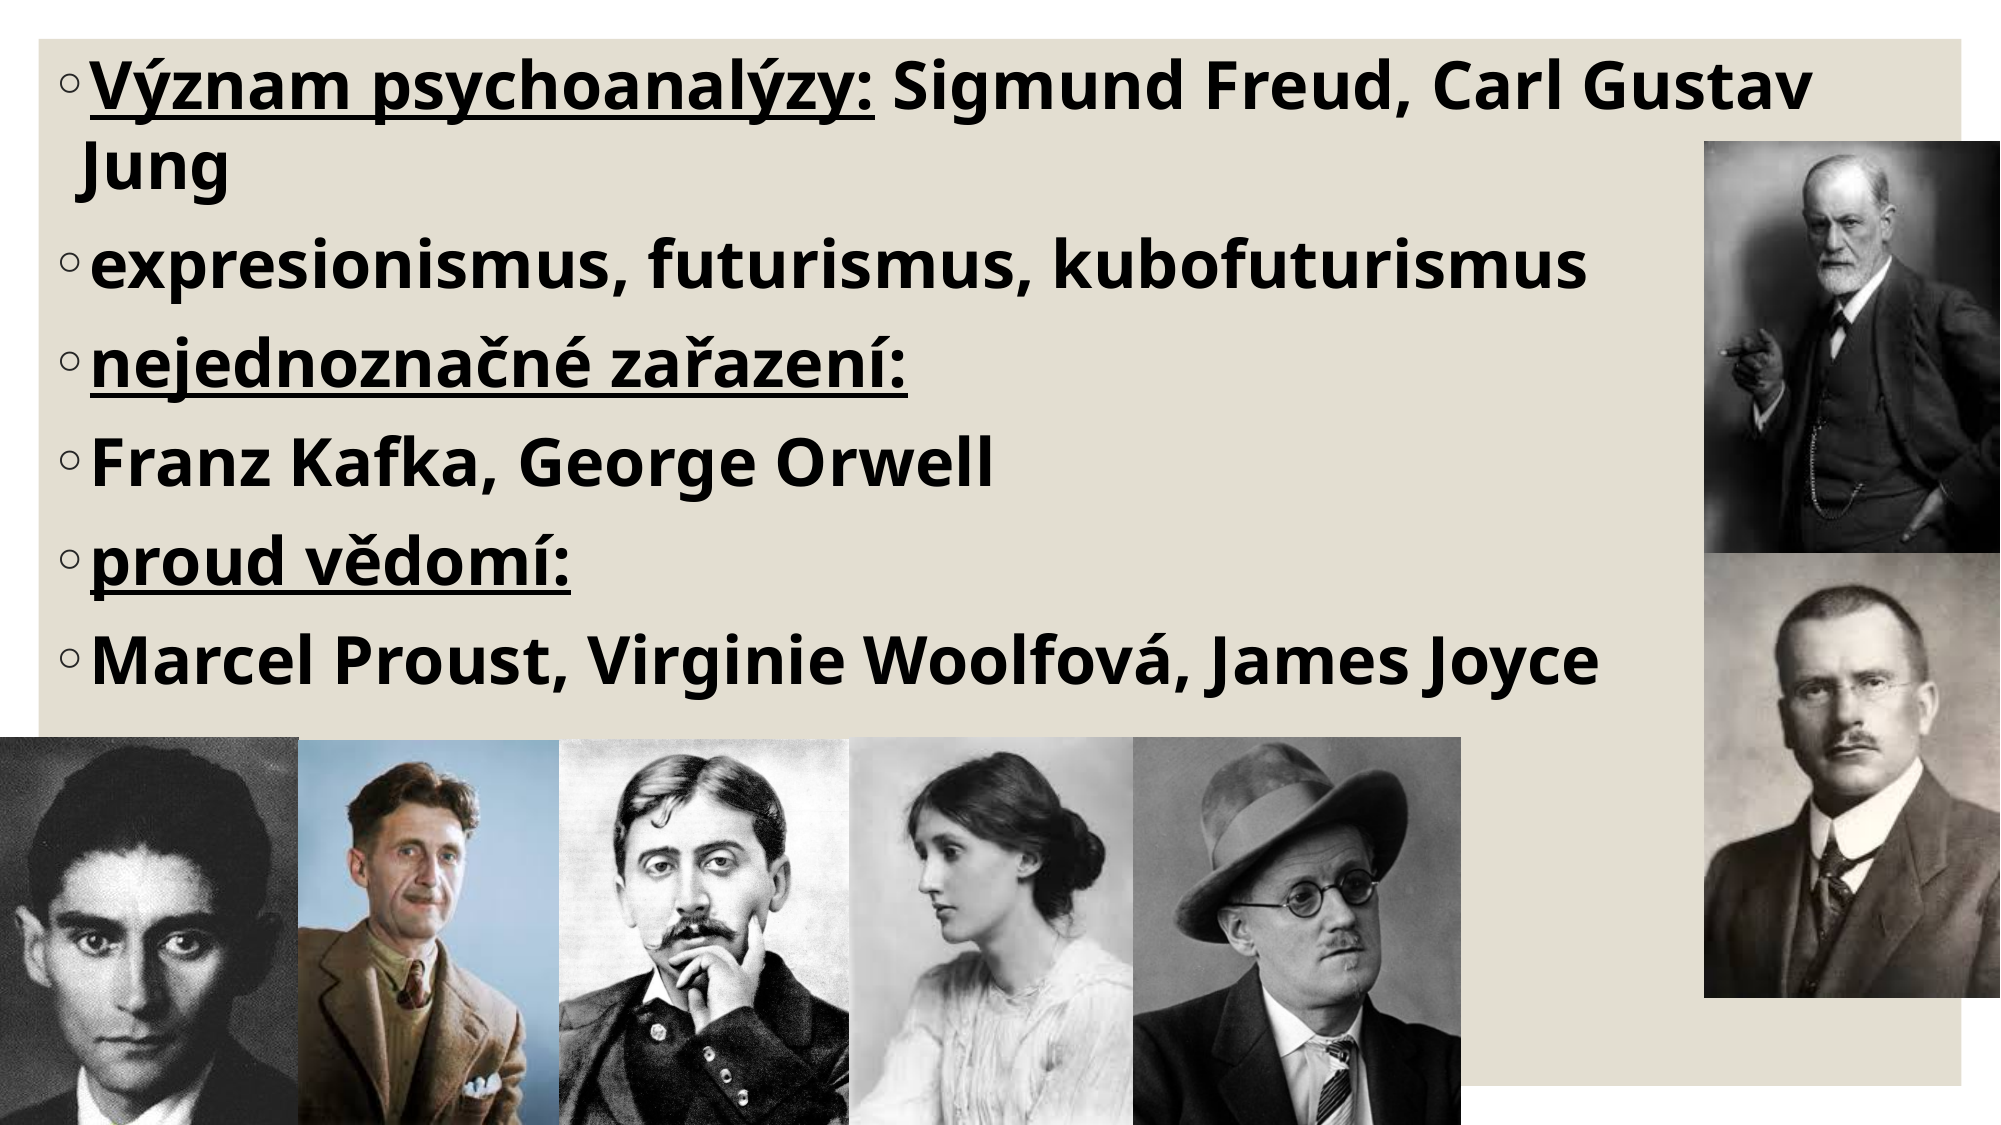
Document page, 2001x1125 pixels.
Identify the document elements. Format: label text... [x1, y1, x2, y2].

picture [1704, 141, 2000, 998]
list Význam psychoanalýzy: Sigmund Freud, Carl Gustav Jung expresionismus, futurismus, kubofuturismus nejednoznačné zařazení: Franz Kafka, George Orwell proud vědomí: Marcel Proust, Virginie Woolfová, James Joyce [35, 35, 1964, 1080]
picture [0, 737, 1461, 1125]
